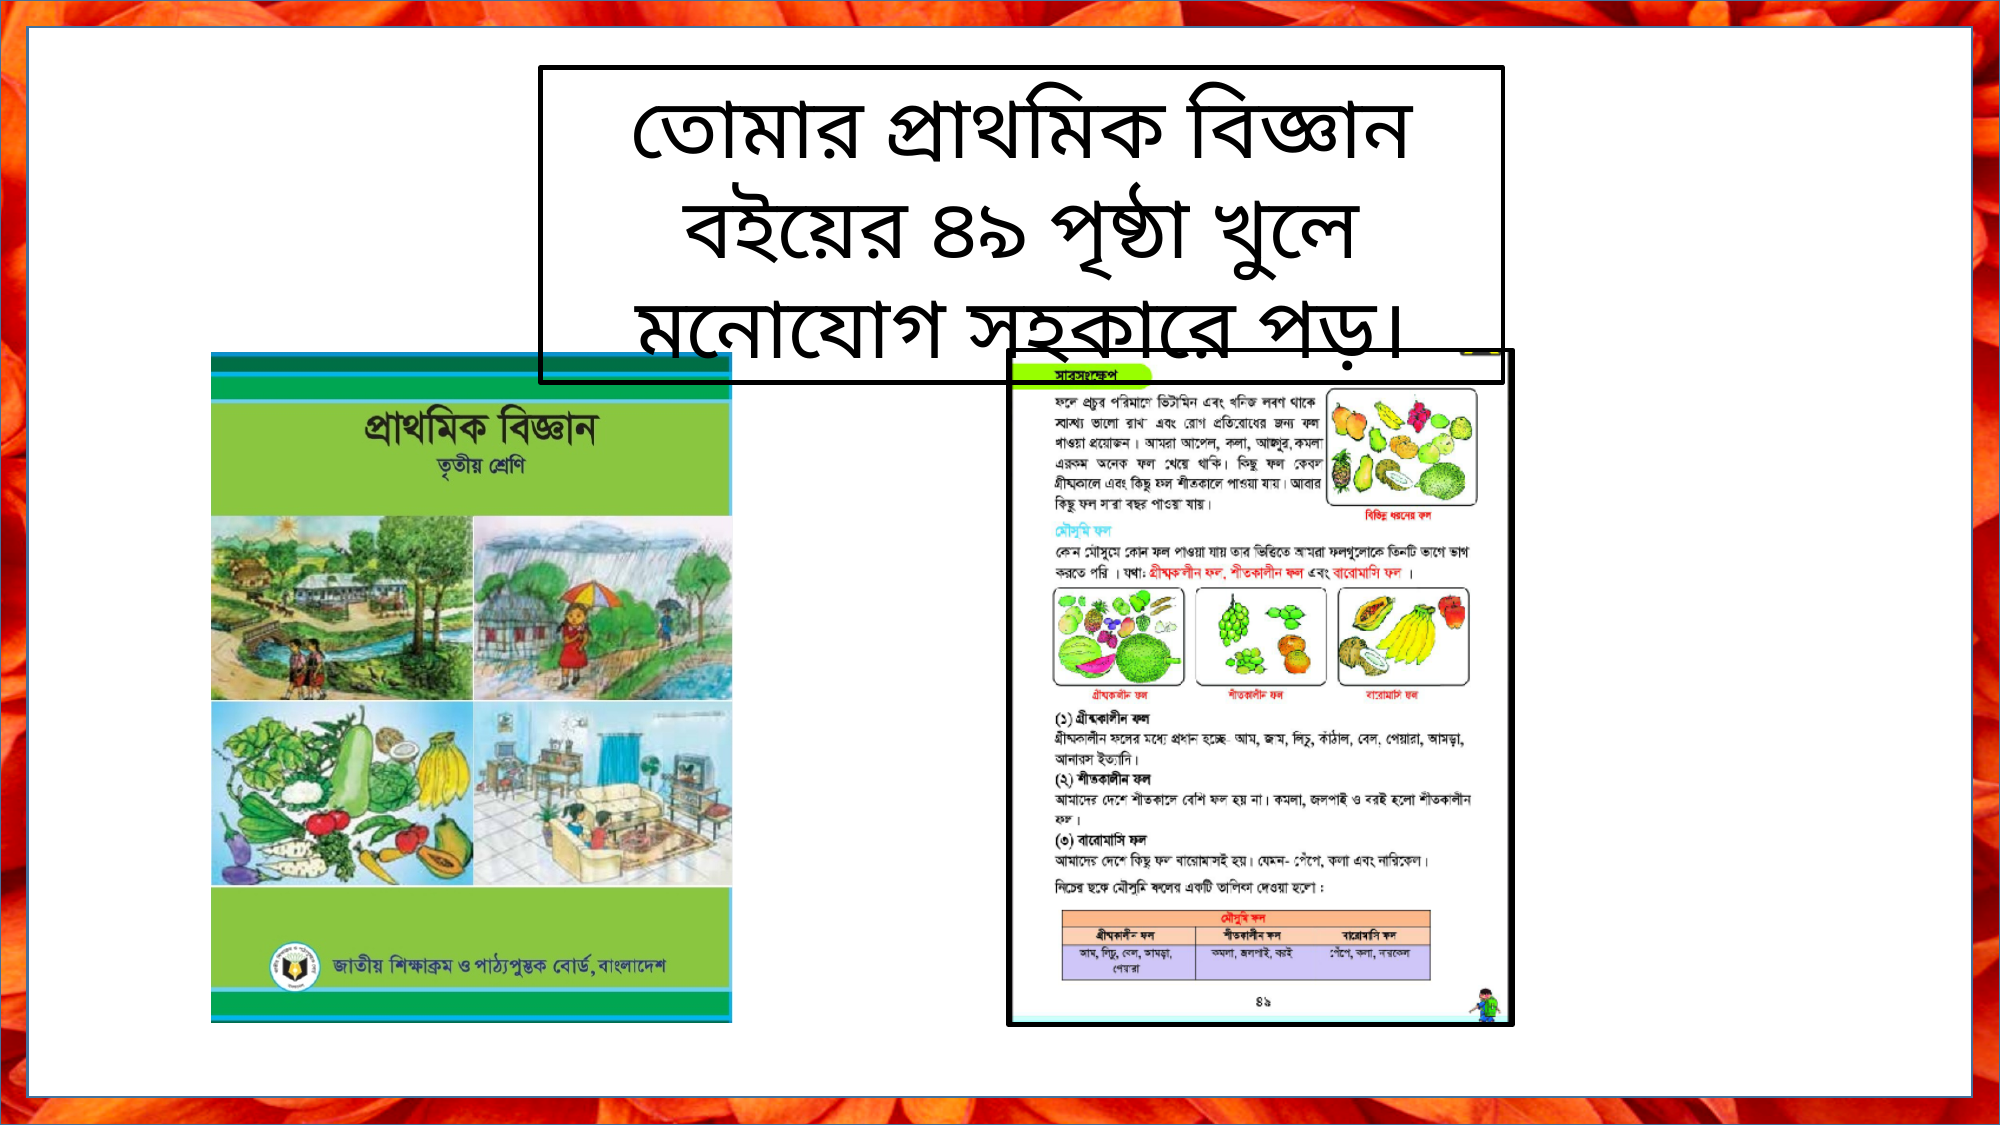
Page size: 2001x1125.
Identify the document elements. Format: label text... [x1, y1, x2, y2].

text_box [0, 0, 2000, 1125]
picture [211, 352, 733, 1023]
picture [1010, 352, 1511, 1023]
text_box তোমার প্রাথমিক বিজ্ঞান বইয়ের ৪৯ পৃষ্ঠা খুলে মনোযোগ সহকারে পড়। [540, 67, 1503, 383]
